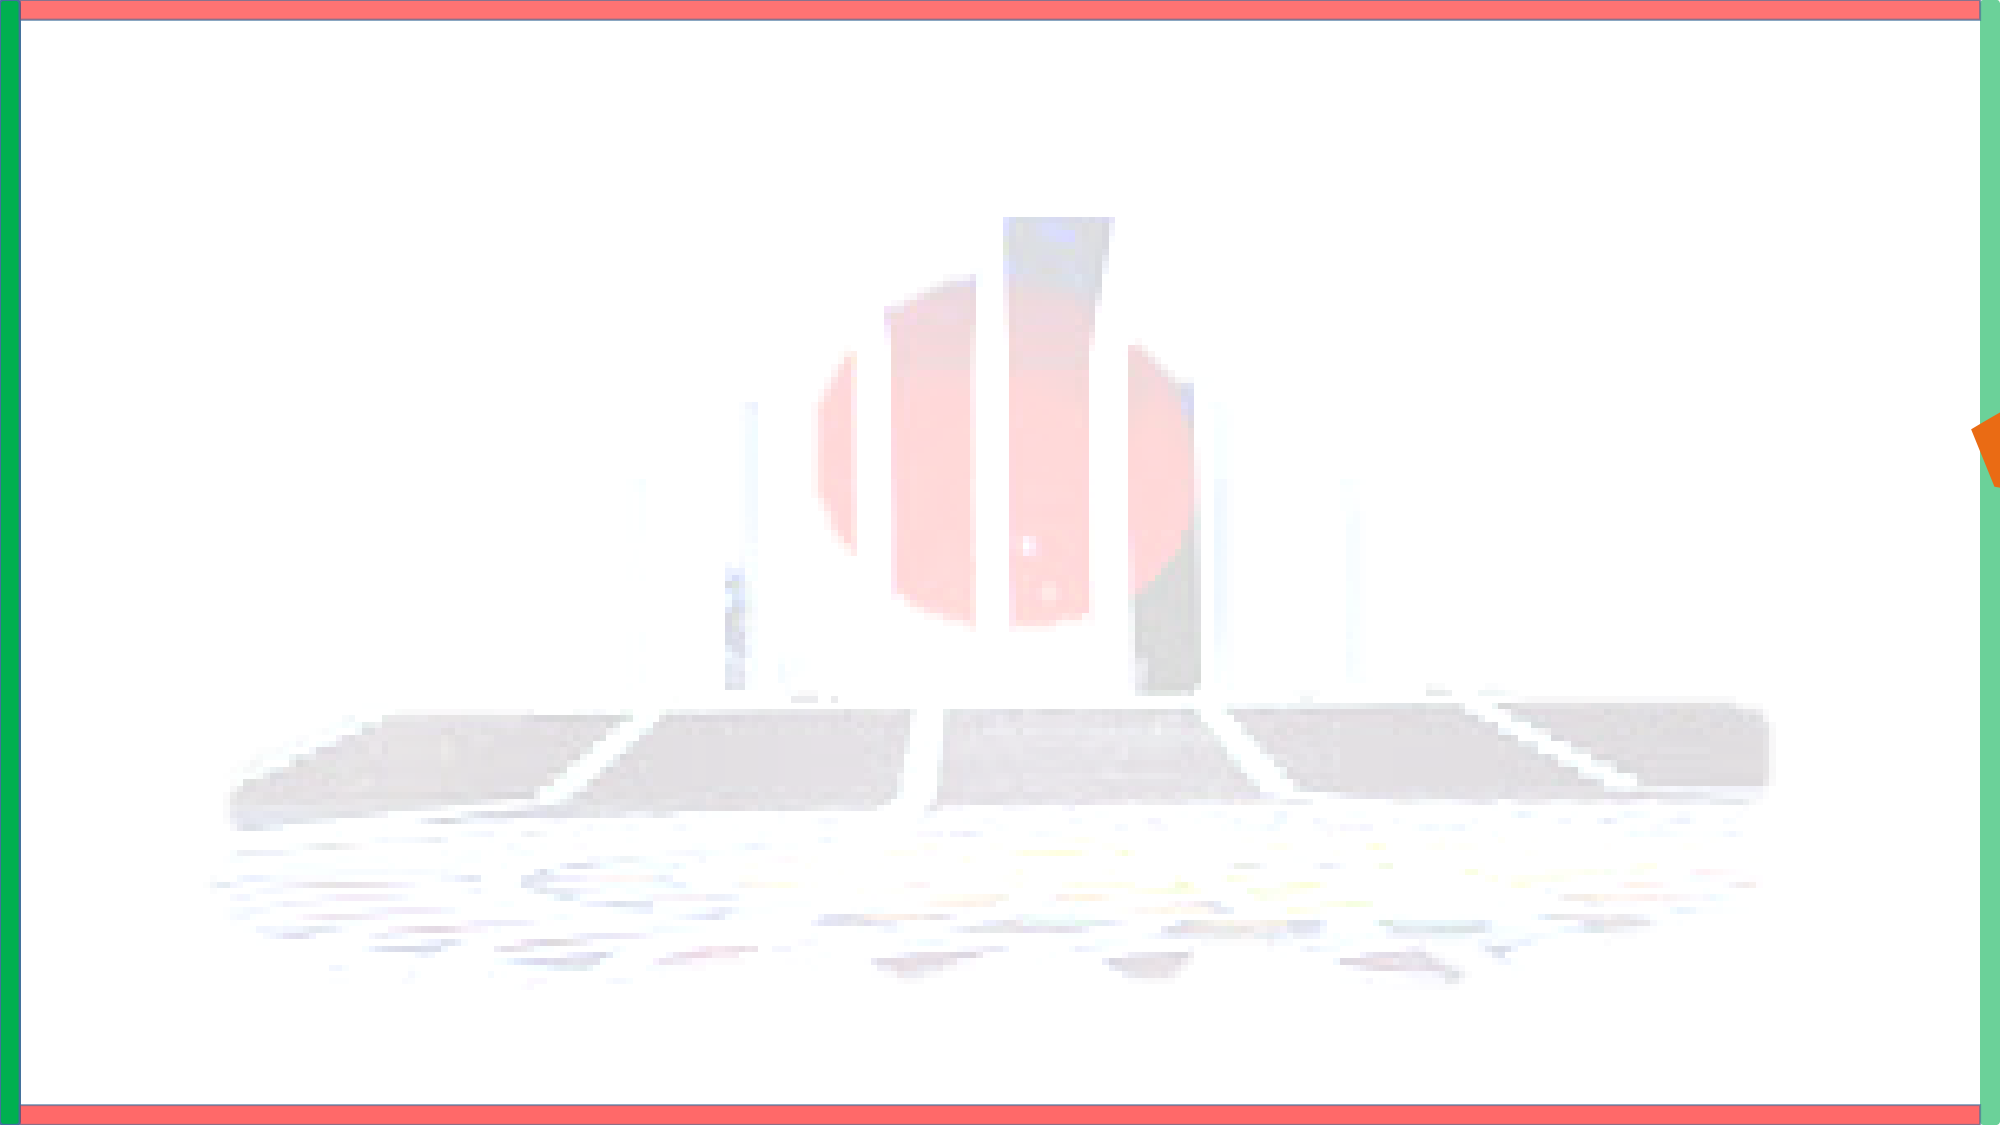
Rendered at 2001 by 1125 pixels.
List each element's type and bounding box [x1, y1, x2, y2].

text_box [0, 0, 2000, 1125]
